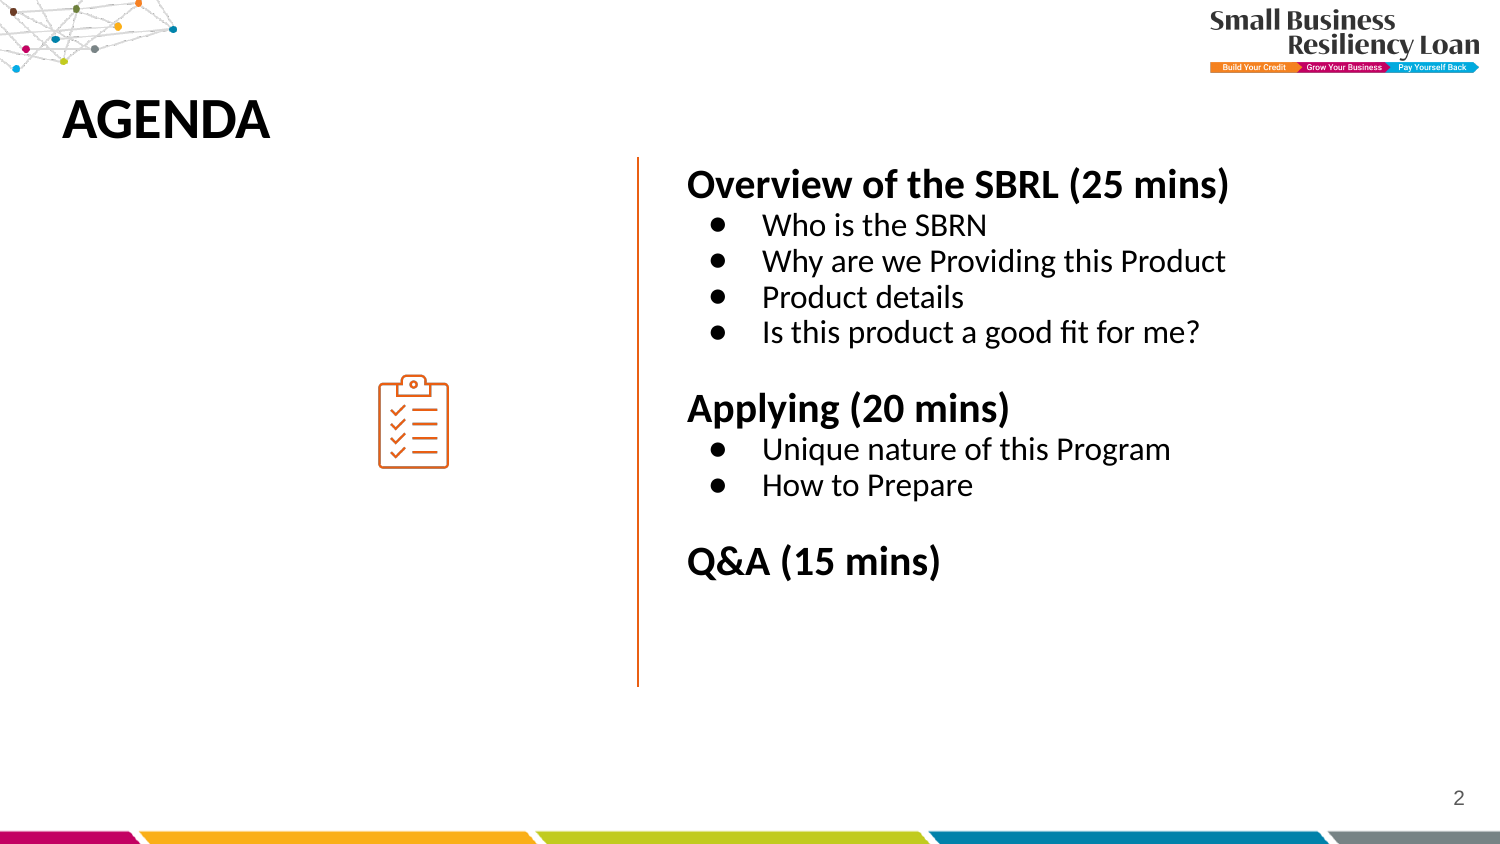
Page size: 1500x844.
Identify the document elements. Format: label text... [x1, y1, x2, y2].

picture [0, 0, 177, 73]
text_box 2 [1389, 764, 1480, 830]
picture [1210, 8, 1481, 74]
title AGENDA [51, 72, 1449, 167]
picture [0, 735, 1500, 844]
list Overview of the SBRL (25 mins) Who is the SBRN Why are we Providing this Product Product details Is this product a good fit for me? Applying (20 mins) Unique nature of this Program How to Prepare Q&A (15 mins) [675, 156, 1465, 687]
picture [356, 365, 470, 479]
